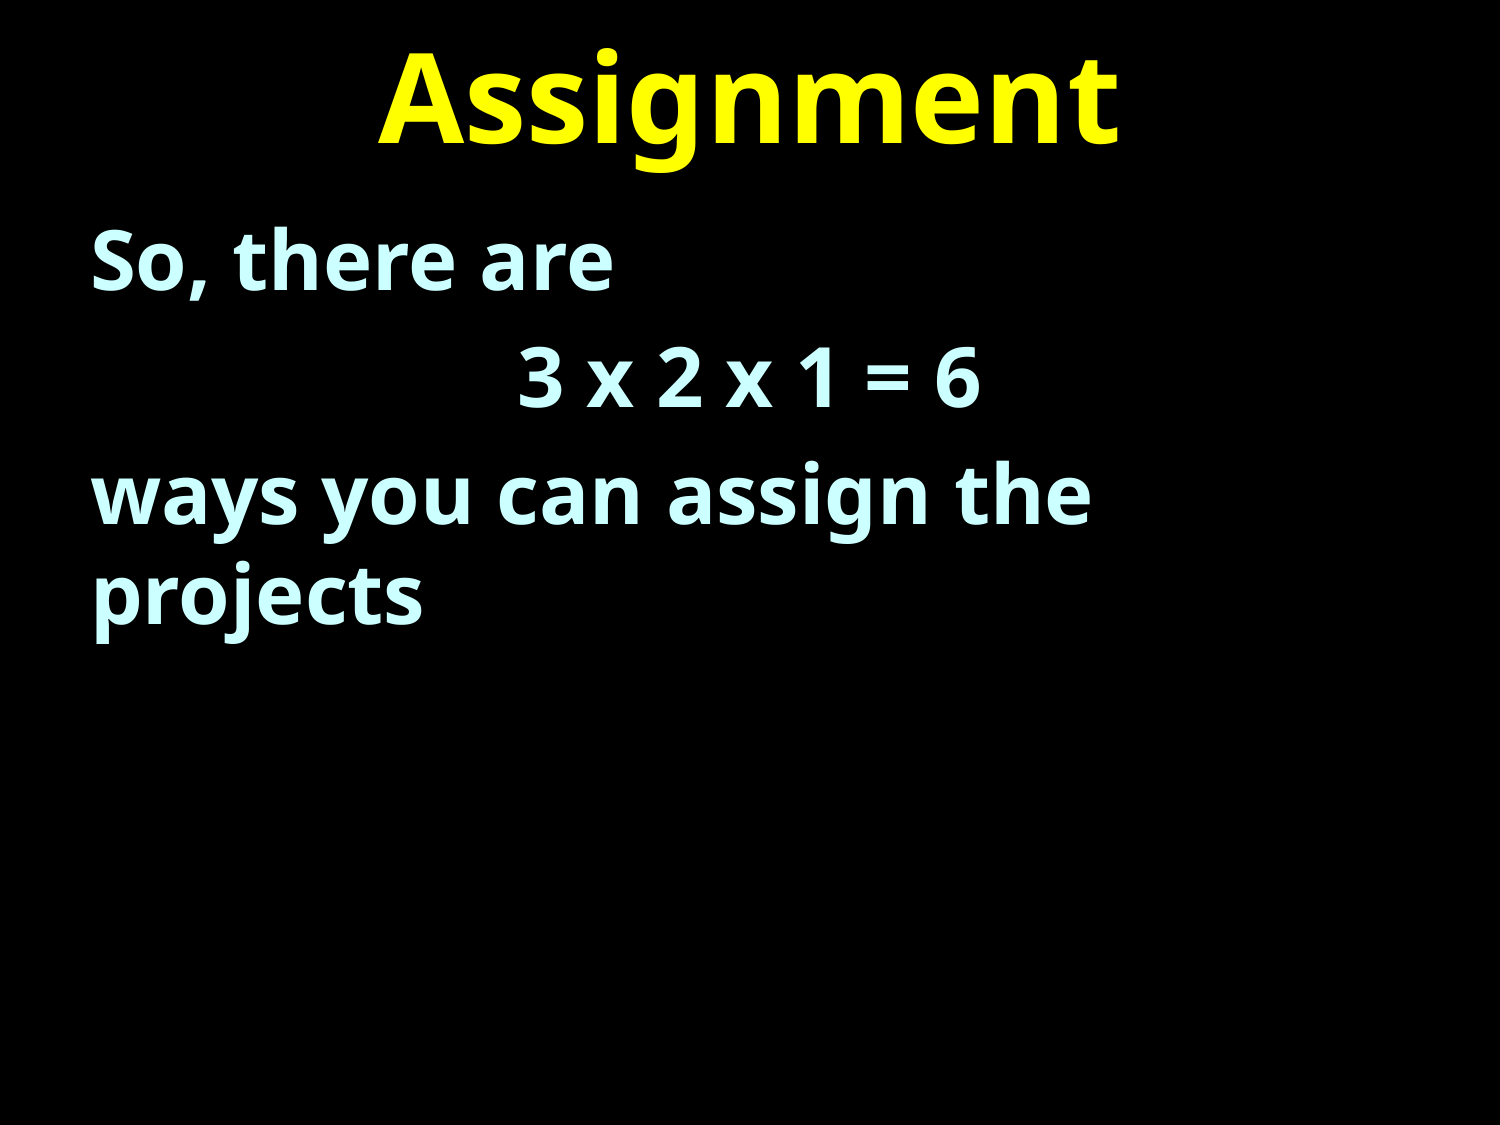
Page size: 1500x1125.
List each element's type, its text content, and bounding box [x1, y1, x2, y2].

list So, there are 3 x 2 x 1 = 6 ways you can assign the projects [75, 200, 1425, 1125]
title Assignment [0, 0, 1500, 188]
